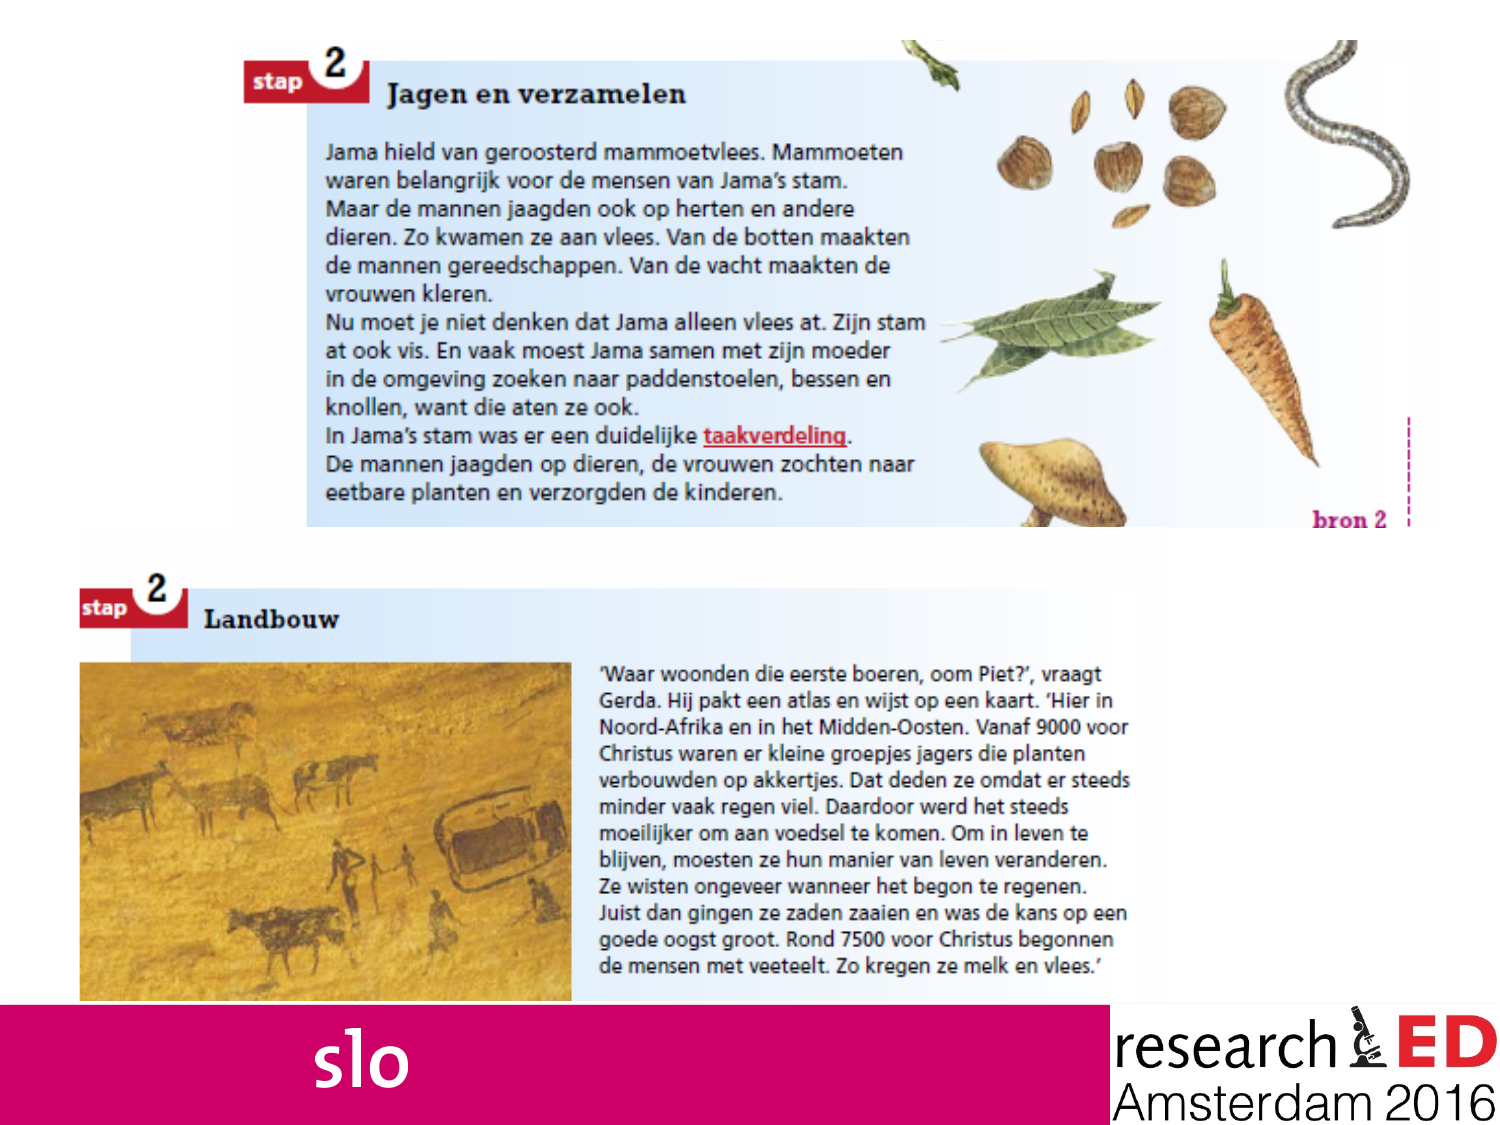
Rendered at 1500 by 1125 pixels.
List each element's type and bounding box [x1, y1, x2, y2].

picture [1110, 1004, 1500, 1125]
picture [315, 1028, 408, 1088]
picture [79, 40, 1442, 1001]
